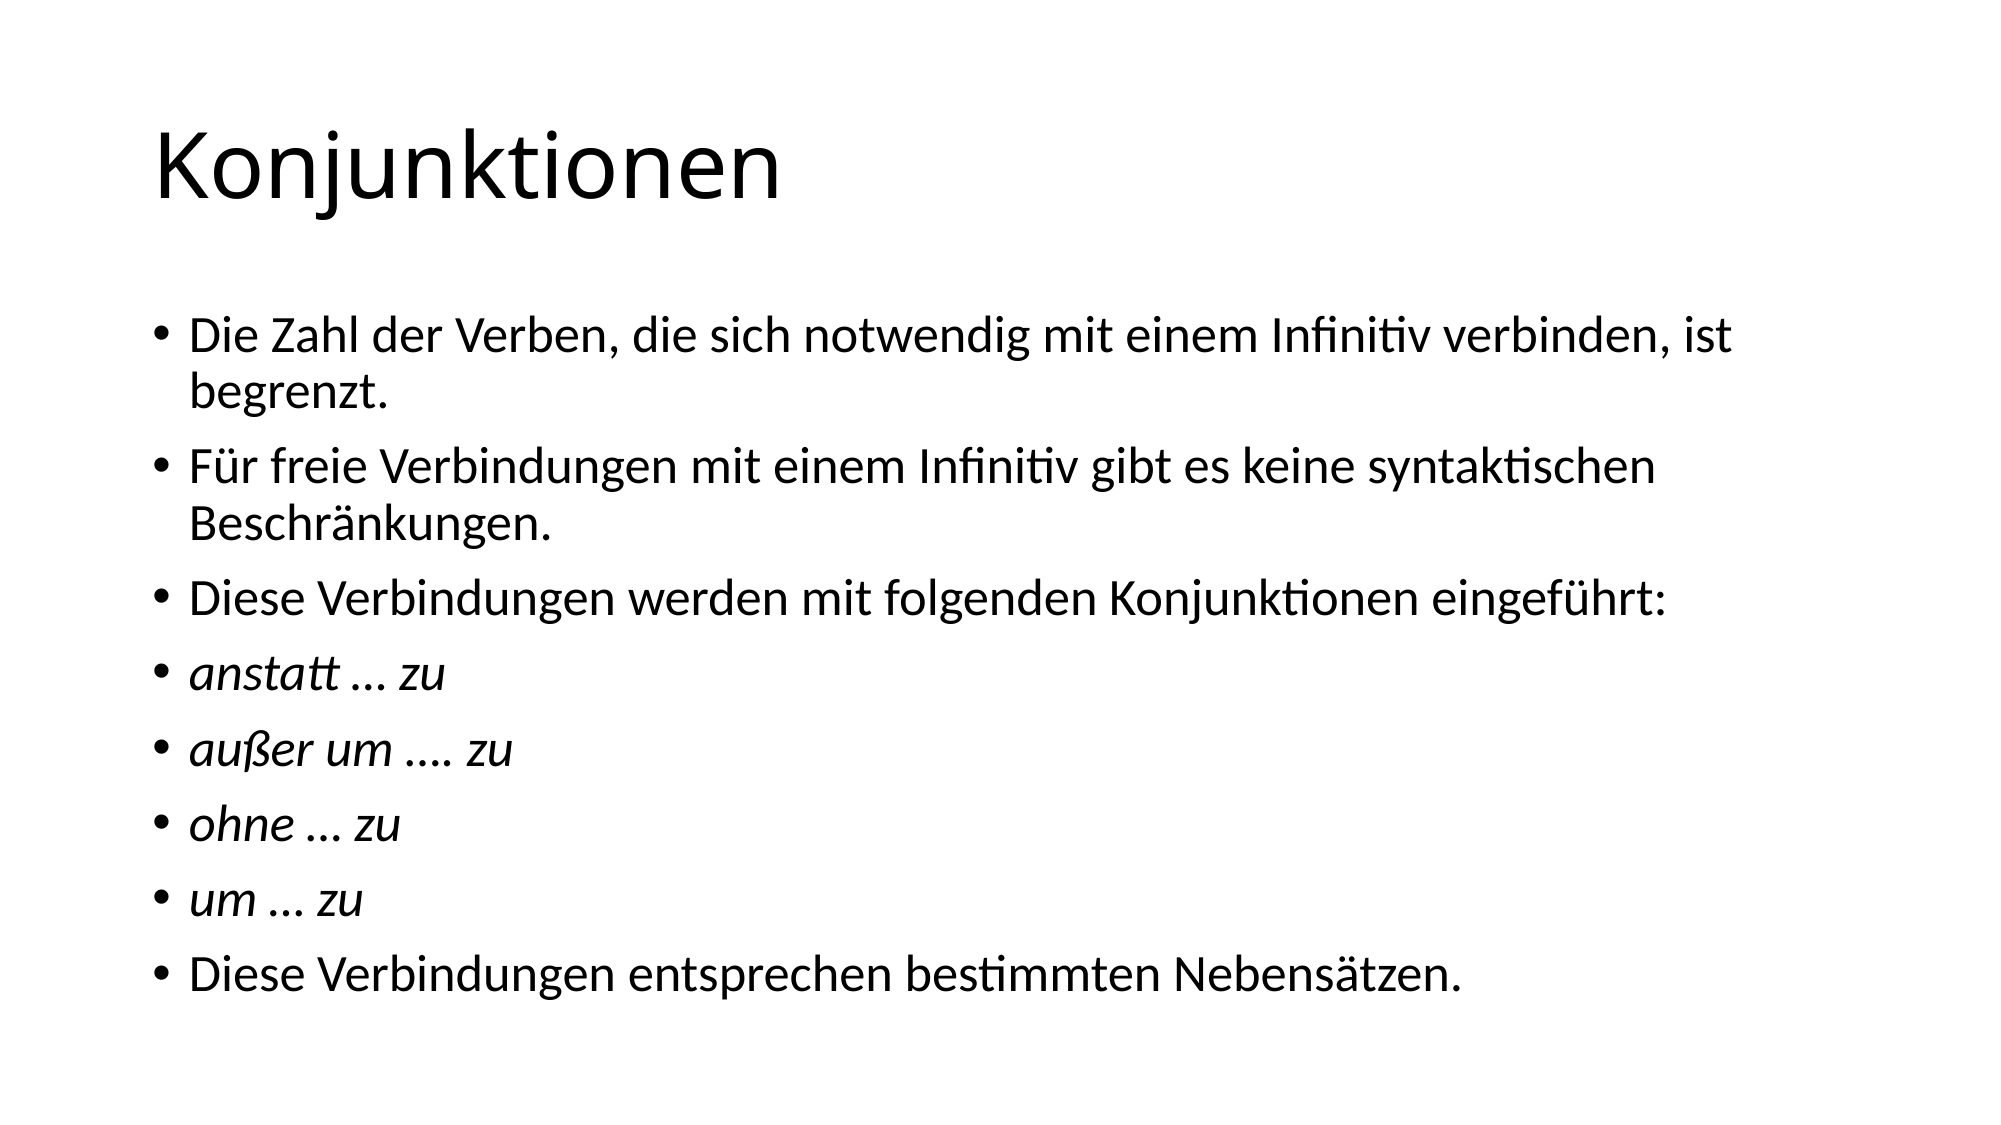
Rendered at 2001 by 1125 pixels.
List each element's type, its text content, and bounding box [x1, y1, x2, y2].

title Konjunktionen [137, 59, 1863, 278]
list Die Zahl der Verben, die sich notwendig mit einem Infinitiv verbinden, ist begrenzt. Für freie Verbindungen mit einem Infinitiv gibt es keine syntaktischen Beschränkungen. Diese Verbindungen werden mit folgenden Konjunktionen eingeführt: anstatt … zu außer um …. zu ohne … zu um … zu Diese Verbindungen entsprechen bestimmten Nebensätzen. [137, 299, 1863, 1014]
